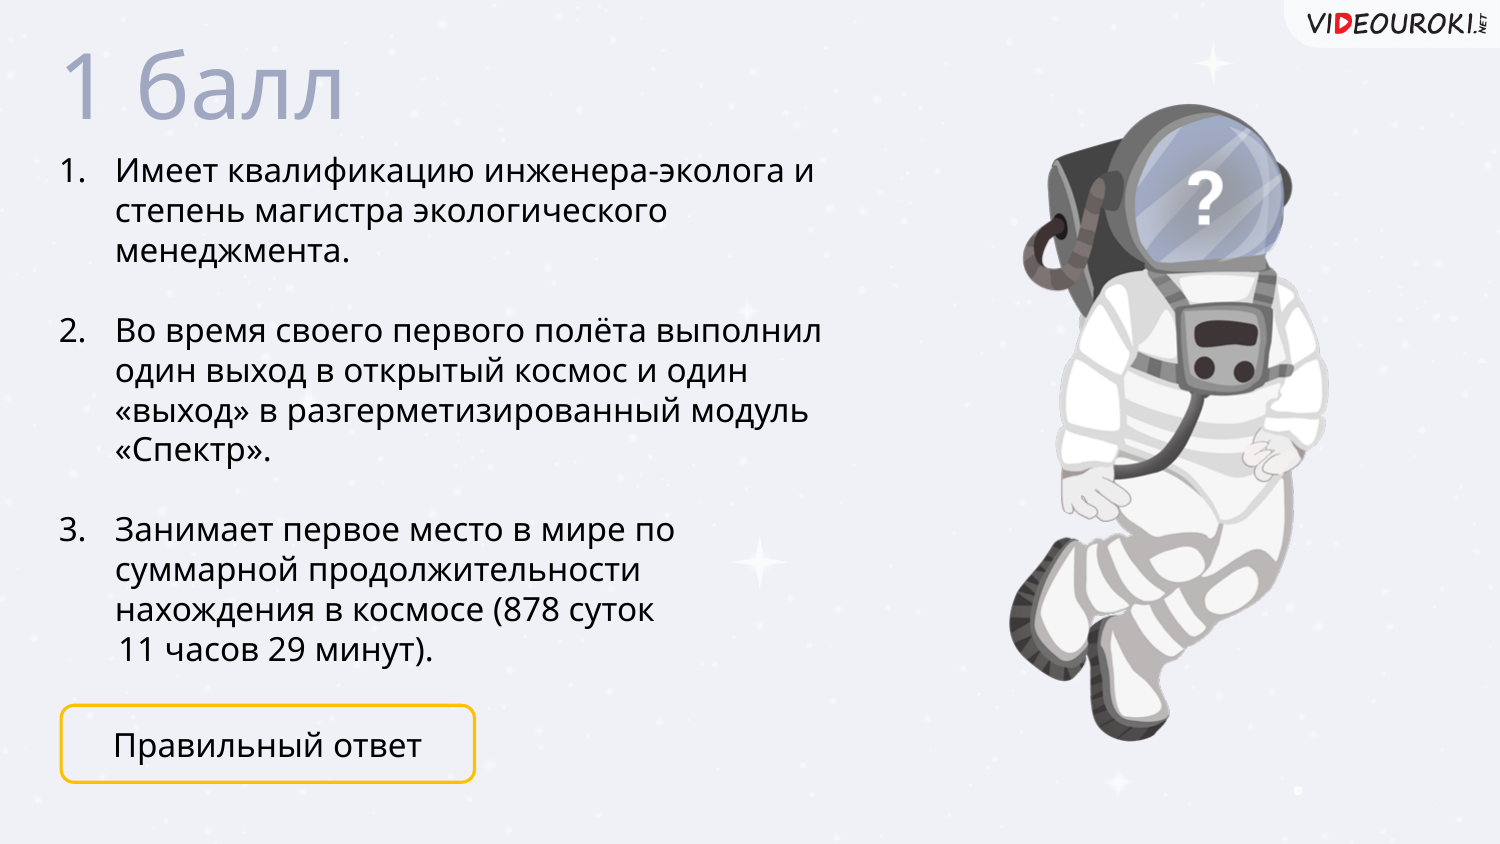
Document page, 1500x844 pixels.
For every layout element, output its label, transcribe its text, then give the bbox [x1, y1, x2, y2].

text_box 1 балл [58, 28, 721, 139]
picture [0, 0, 1500, 844]
text_box Имеет квалификацию инженера-эколога и степень магистра экологического менеджмента. Во время своего первого полёта выполнил один выход в открытый космос и один «выход» в разгерметизированный модуль «Спектр». Занимает первое место в мире по суммарной продолжительности нахождения в космосе (878 суток 11 часов 29 минут). [58, 149, 845, 669]
text_box Правильный ответ [60, 704, 476, 784]
